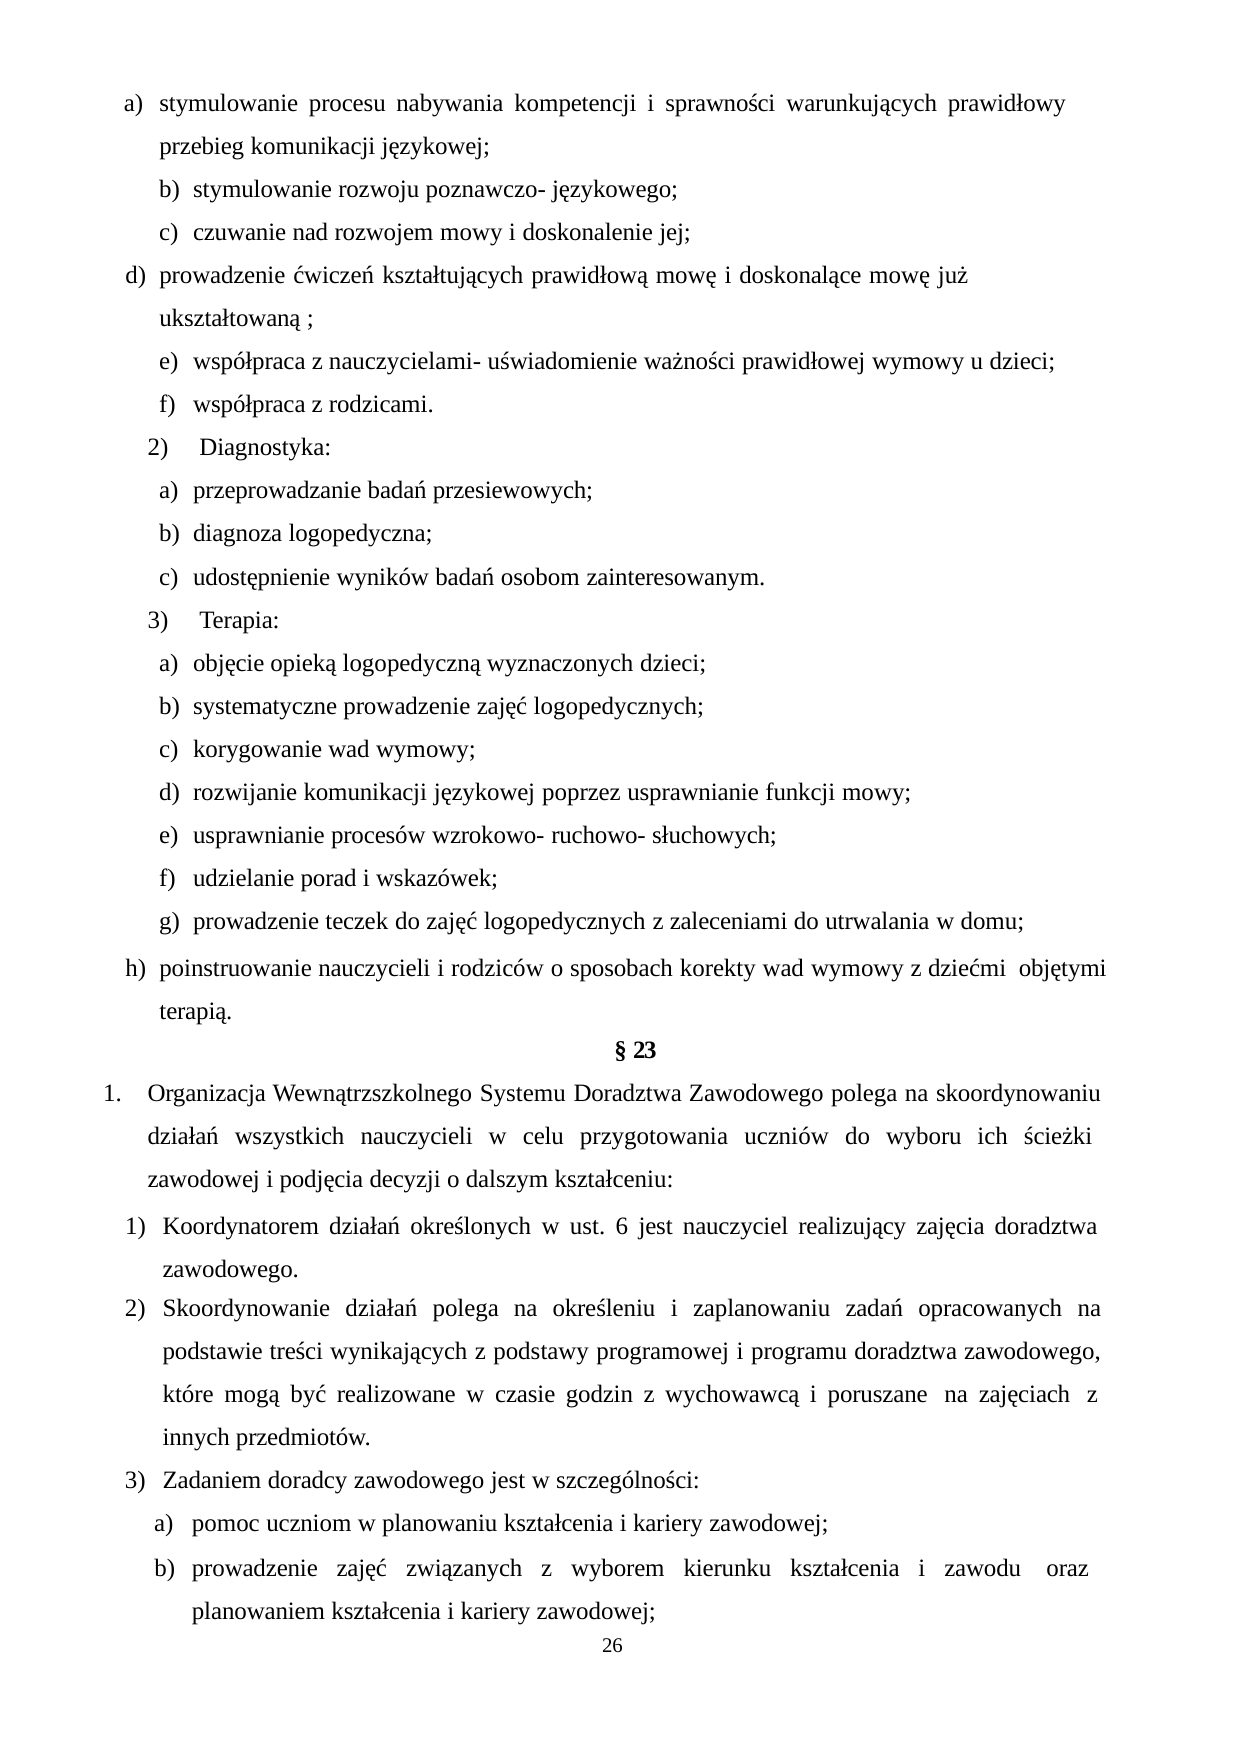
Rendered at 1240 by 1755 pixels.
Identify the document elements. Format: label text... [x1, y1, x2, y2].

text_box stymulowanie procesu nabywania kompetencji i sprawności warunkujących prawidłowy przebieg komunikacji językowej; stymulowanie rozwoju poznawczo- językowego; czuwanie nad rozwojem mowy i doskonalenie jej; prowadzenie ćwiczeń kształtujących prawidłową mowę i doskonalące mowę już ukształtowaną ; współpraca z nauczycielami- uświadomienie ważności prawidłowej wymowy u dzieci; współpraca z rodzicami. Diagnostyka: przeprowadzanie badań przesiewowych; diagnoza logopedyczna; udostępnienie wyników badań osobom zainteresowanym. Terapia: objęcie opieką logopedyczną wyznaczonych dzieci; systematyczne prowadzenie zajęć logopedycznych; korygowanie wad wymowy; rozwijanie komunikacji językowej poprzez usprawnianie funkcji mowy; usprawnianie procesów wzrokowo- ruchowo- słuchowych; udzielanie porad i wskazówek; prowadzenie teczek do zajęć logopedycznych z zaleceniami do utrwalania w domu; poinstruowanie nauczycieli i rodziców o sposobach korekty wad wymowy z dziećmi objętymi terapią. § 23 Organizacja Wewnątrzszkolnego Systemu Doradztwa Zawodowego polega na skoordynowaniu działań wszystkich nauczycieli w celu przygotowania uczniów do wyboru ich ścieżki zawodowej i podjęcia decyzji o dalszym kształceniu: Koordynatorem działań określonych w ust. 6 jest nauczyciel realizujący zajęcia doradztwa zawodowego. Skoordynowanie działań polega na określeniu i zaplanowaniu zadań opracowanych na podstawie treści wynikających z podstawy programowej i programu doradztwa zawodowego, które mogą być realizowane w czasie godzin z wychowawcą i poruszane na zajęciach z innych przedmiotów. Zadaniem doradcy zawodowego jest w szczególności: pomoc uczniom w planowaniu kształcenia i kariery zawodowej; prowadzenie zajęć związanych z wyborem kierunku kształcenia i zawodu oraz planowaniem kształcenia i kariery zawodowej; [101, 71, 1109, 1625]
slide_number 26 [189, 1625, 630, 1755]
